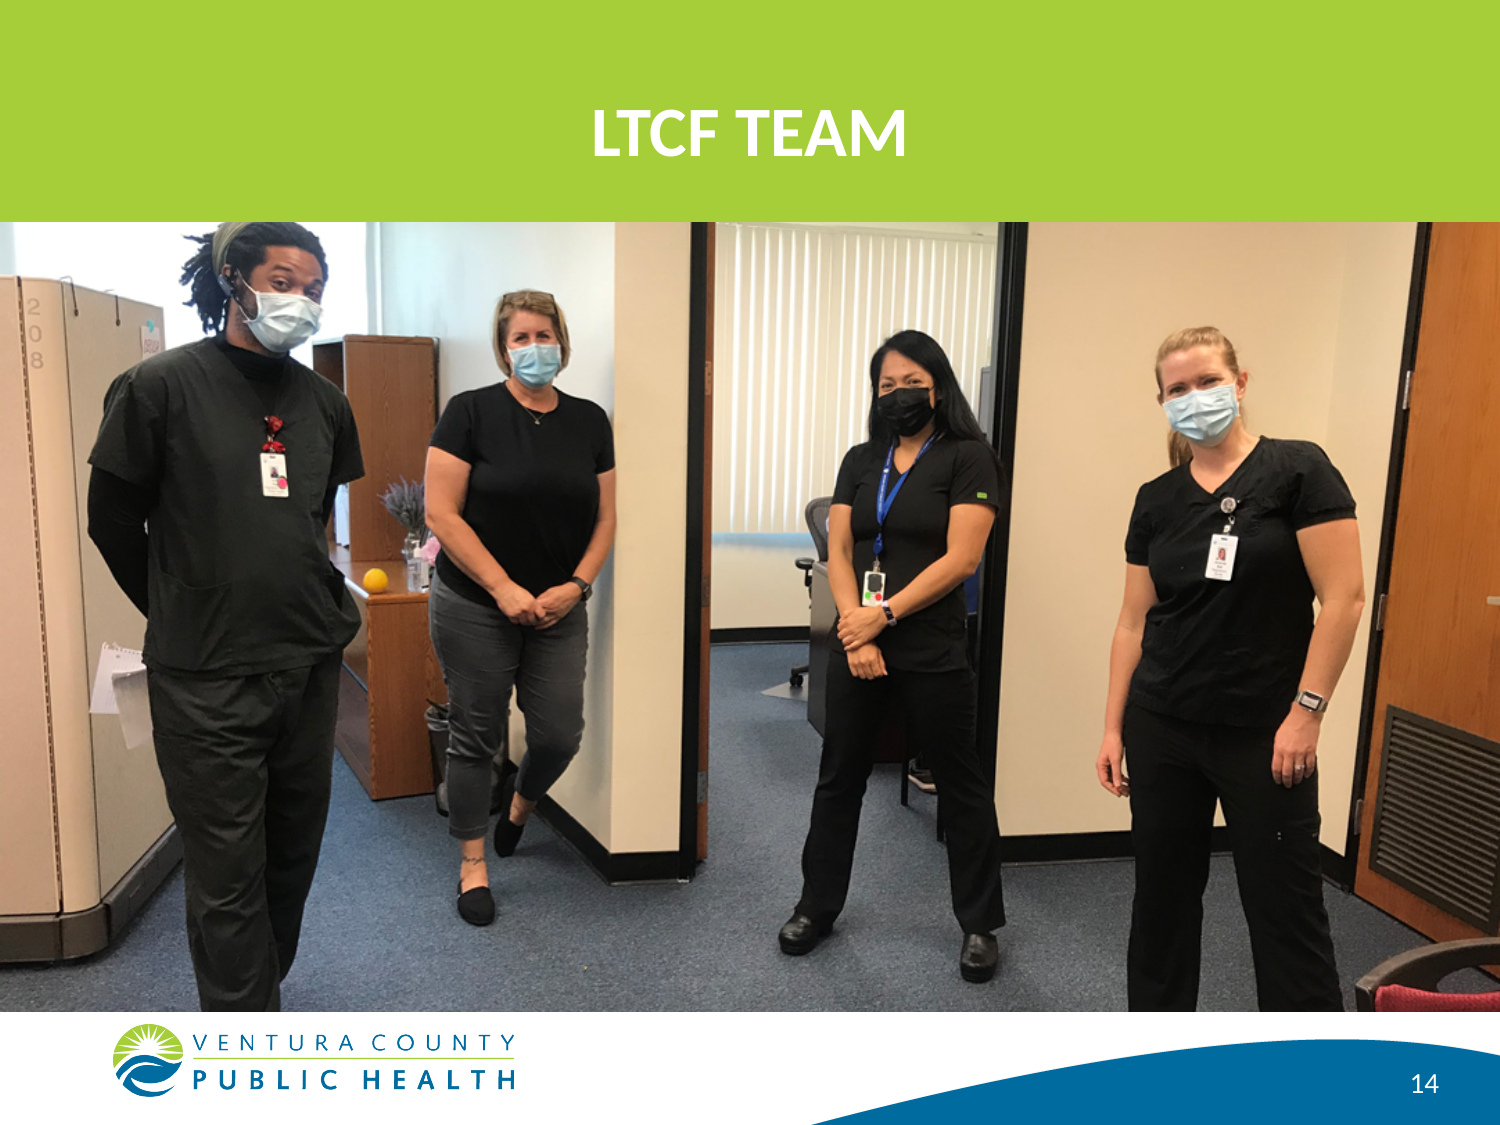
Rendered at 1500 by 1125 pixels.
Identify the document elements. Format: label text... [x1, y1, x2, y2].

picture [0, 222, 1500, 1125]
title LTCF TEAM [113, 46, 1388, 220]
